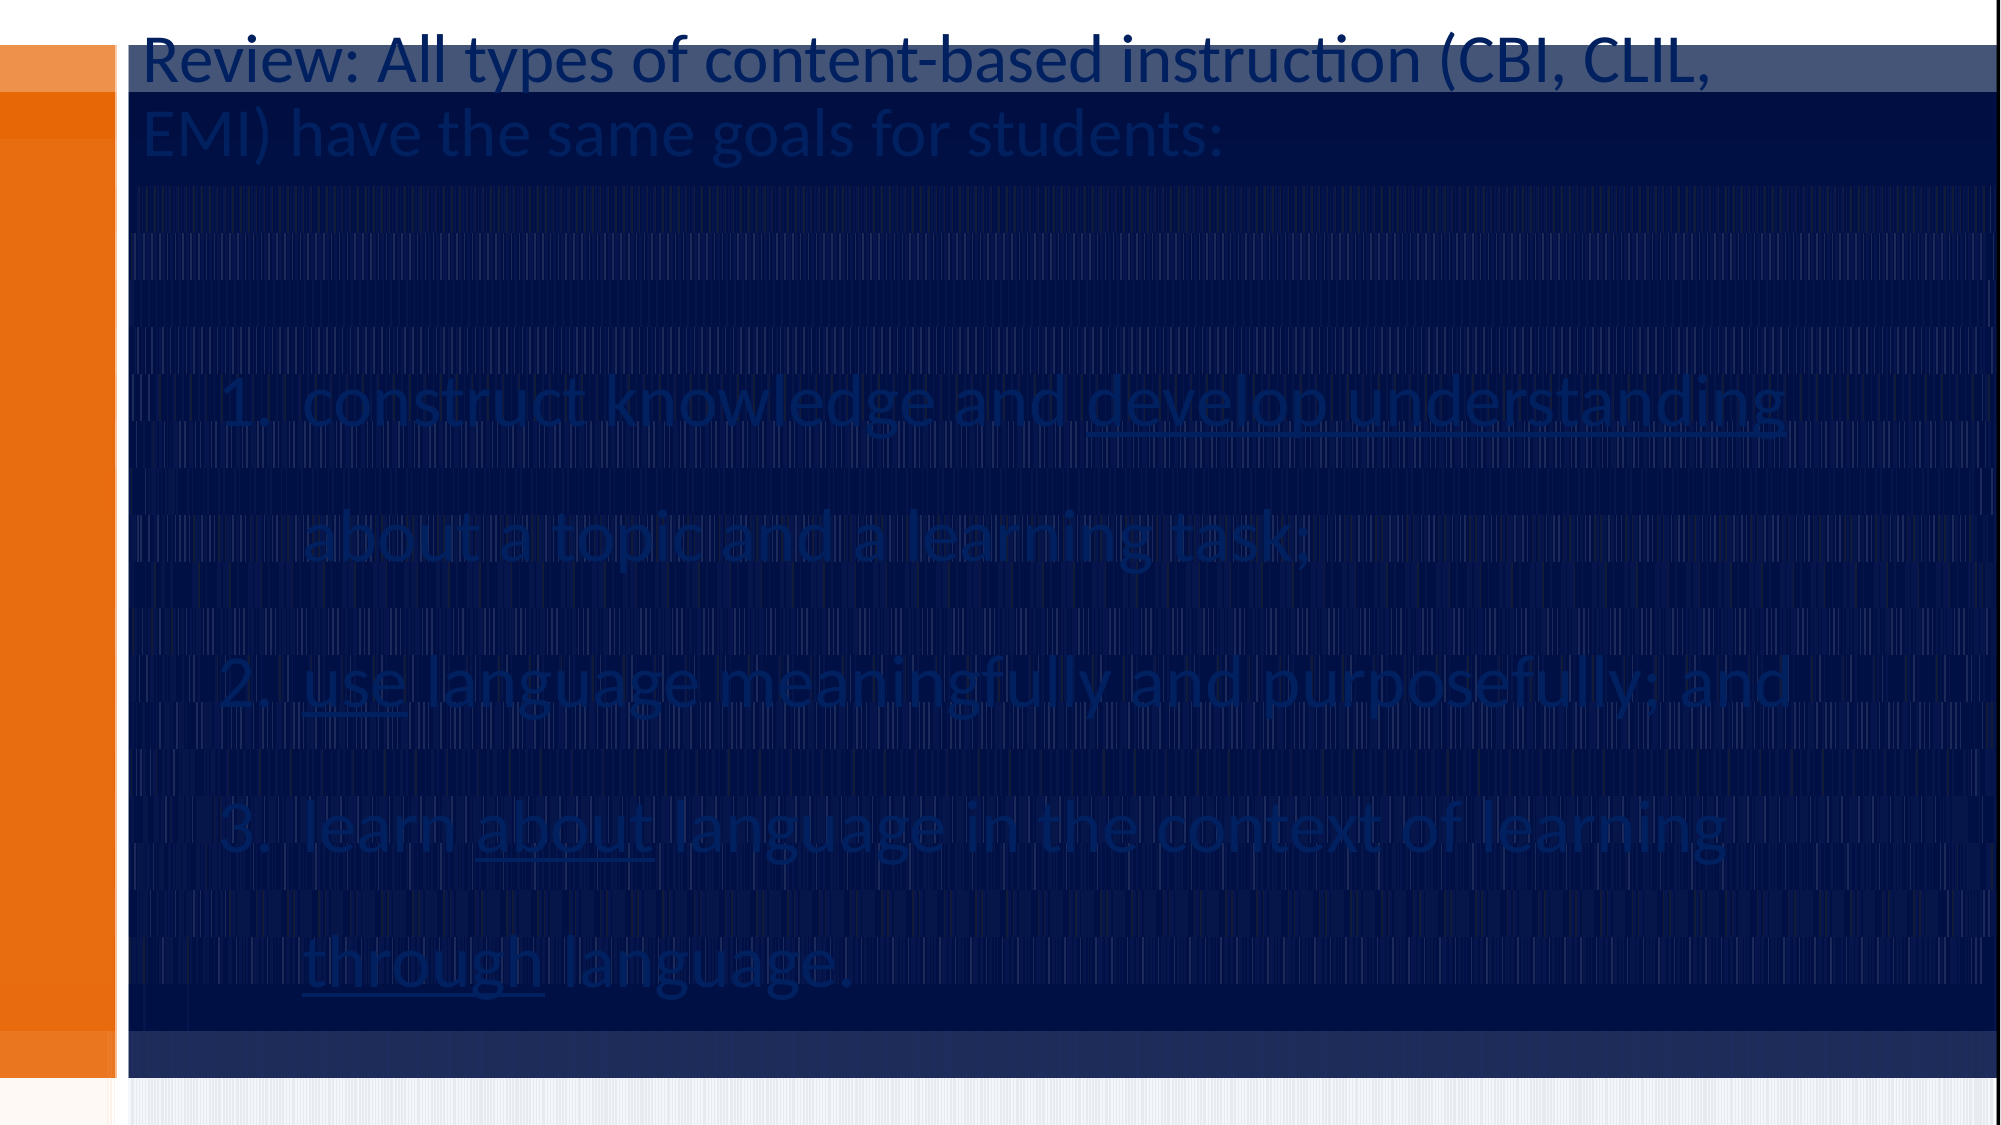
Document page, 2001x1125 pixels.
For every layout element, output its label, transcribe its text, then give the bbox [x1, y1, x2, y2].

picture [0, 0, 2001, 1125]
title Review: All types of content-based instruction (CBI, CLIL, EMI) have the same goals for students: [127, 14, 1853, 180]
list construct knowledge and develop understanding about a topic and a learning task; use language meaningfully and purposefully; and learn about language in the context of learning through language. [127, 299, 1873, 1014]
